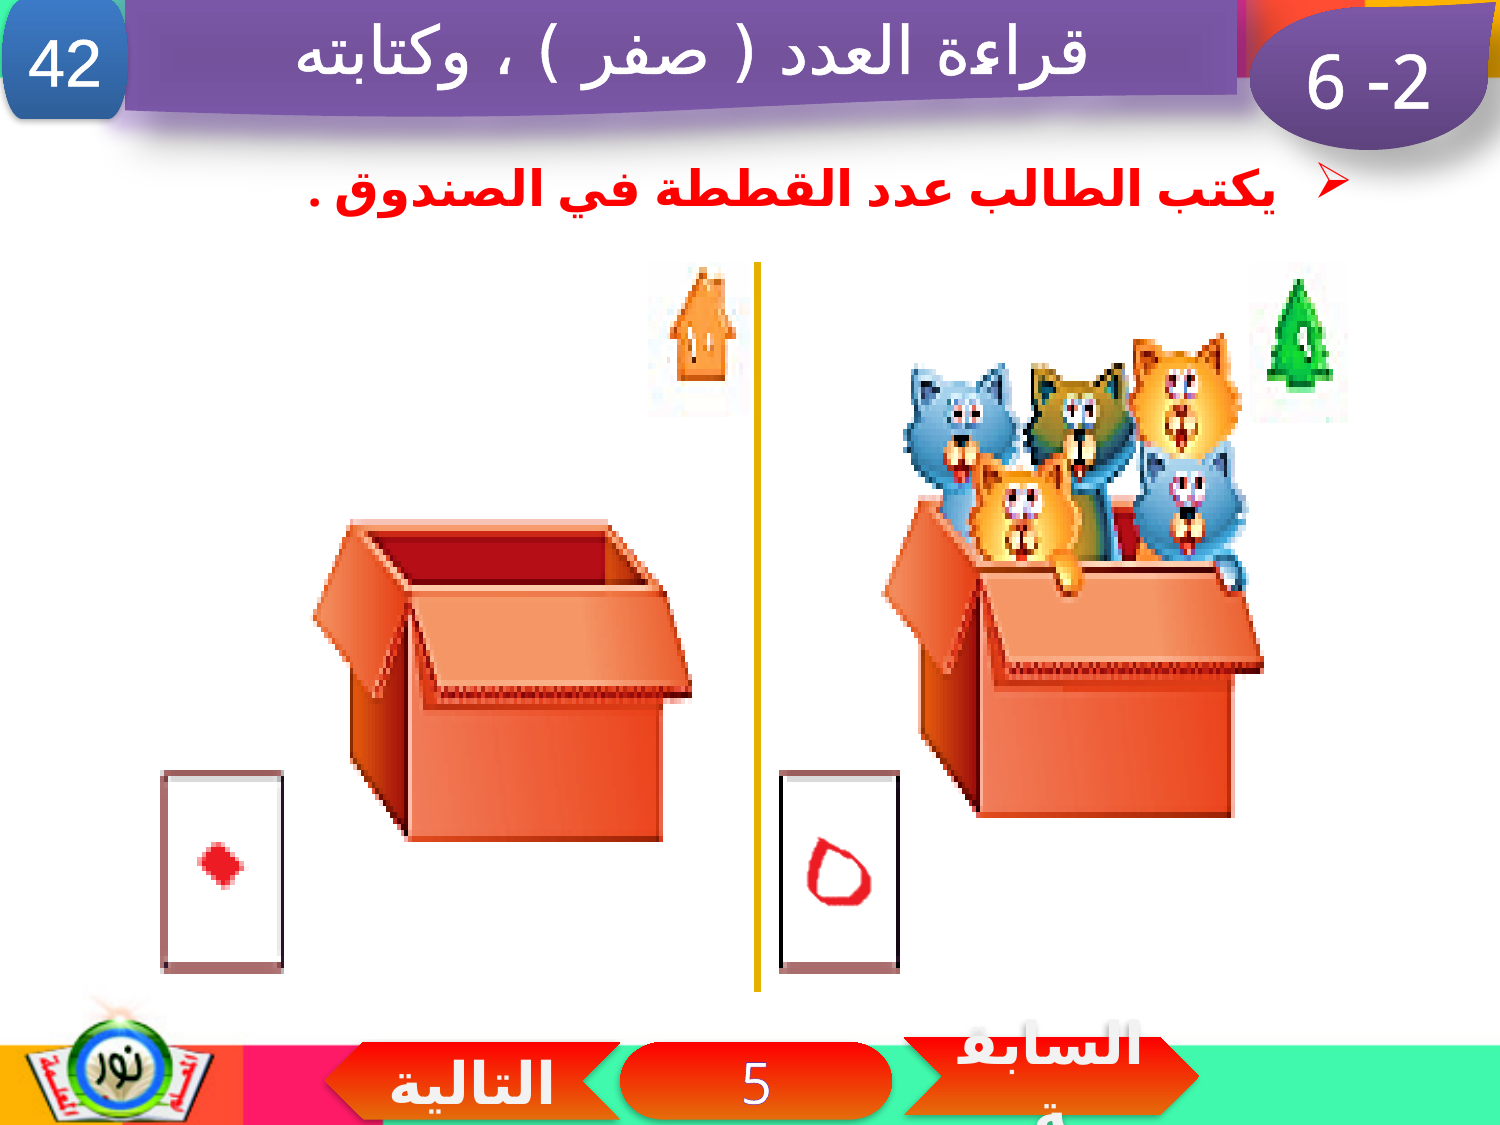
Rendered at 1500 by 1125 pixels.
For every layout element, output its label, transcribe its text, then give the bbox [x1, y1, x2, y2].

text_box التالية [324, 1041, 621, 1120]
text_box 42 [2, 0, 129, 120]
picture [0, 0, 1500, 1125]
text_box قراءة العدد ( صفر ) ، وكتابته [124, 0, 1238, 117]
text_box السابقة [903, 1037, 1200, 1116]
text_box 5 [620, 1041, 892, 1120]
text_box يكتب الطالب عدد القططة في الصندوق . [130, 149, 1369, 224]
text_box 2- 6 [1249, 2, 1496, 150]
